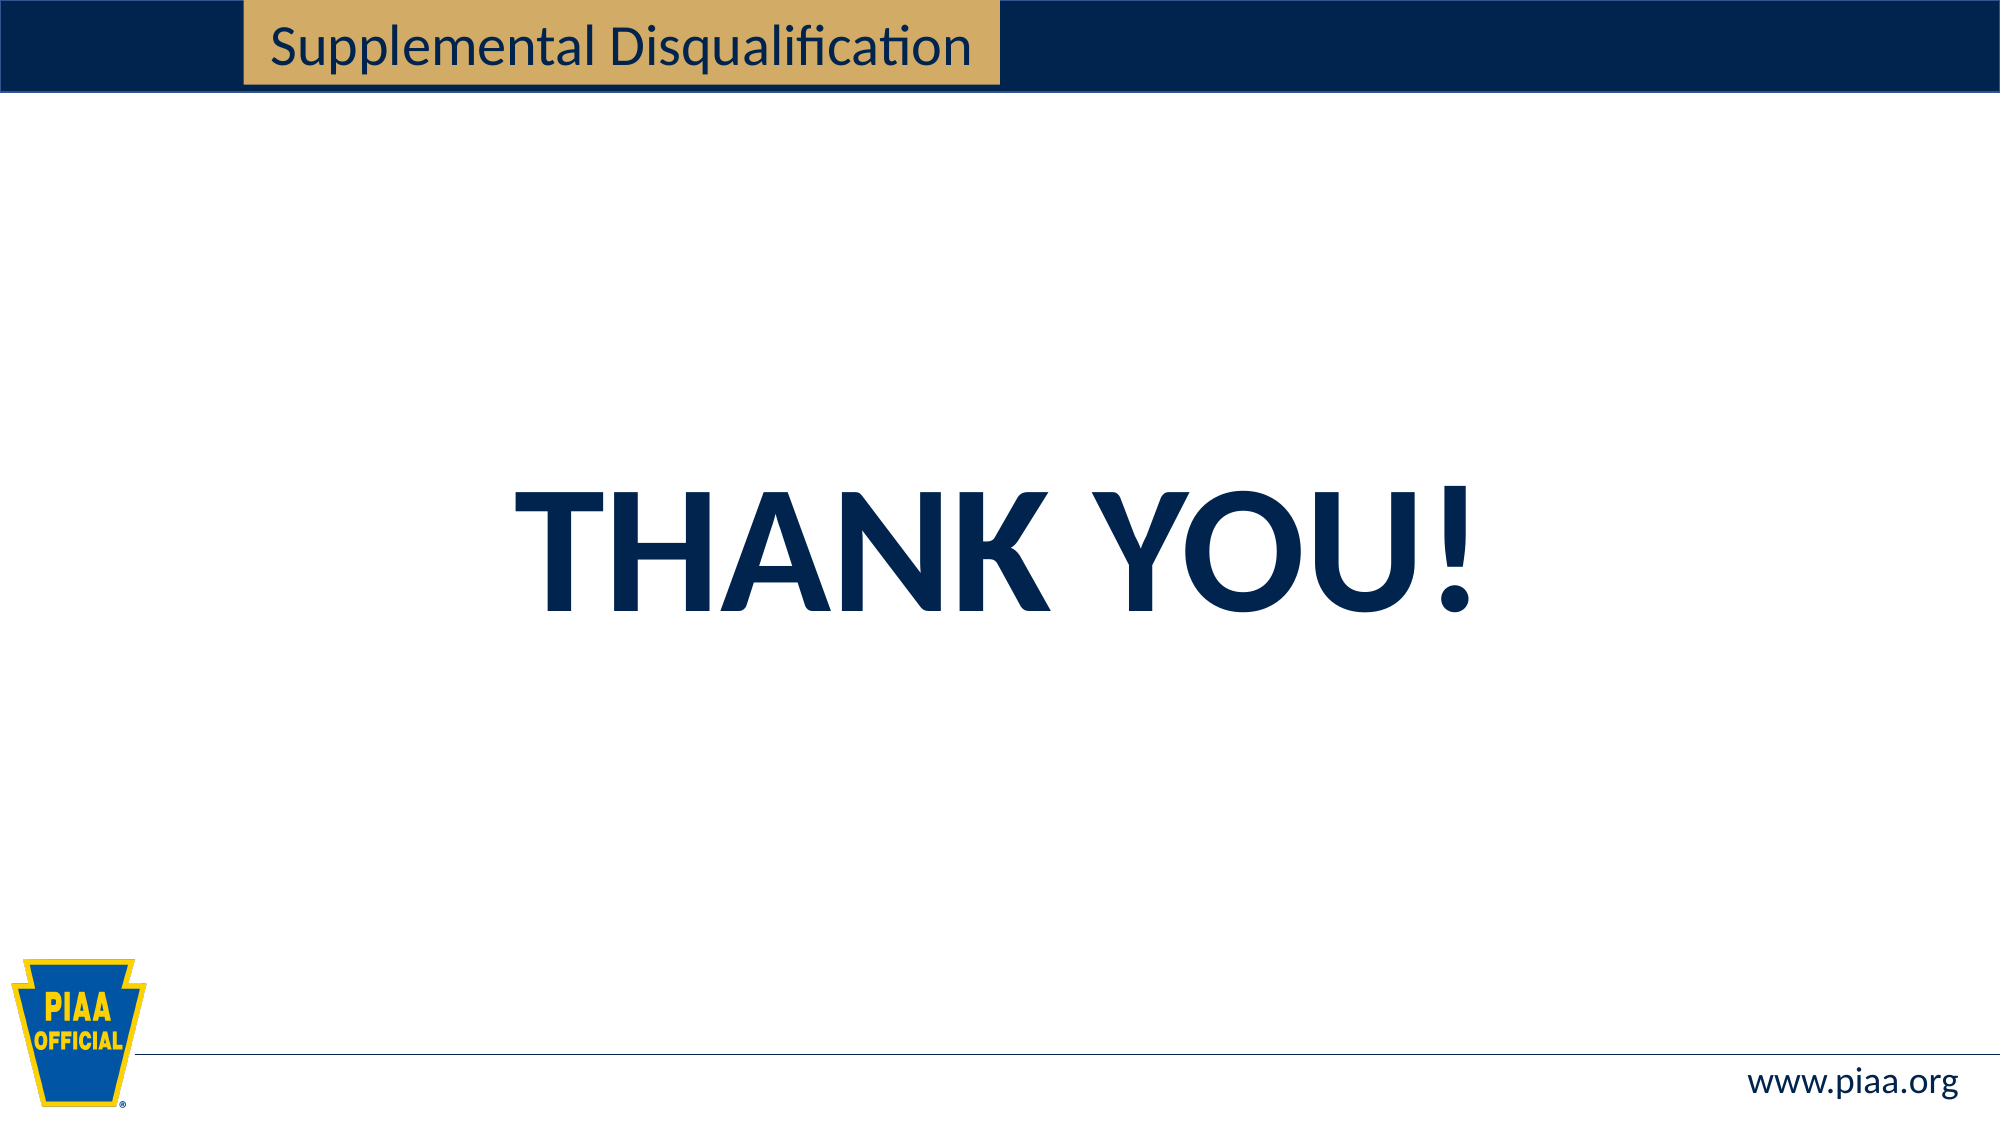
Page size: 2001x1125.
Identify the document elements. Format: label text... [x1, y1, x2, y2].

text_box [0, 0, 2000, 93]
text_box www.piaa.org [1732, 1048, 1989, 1054]
picture [11, 959, 147, 1109]
text_box www.piaa.org [1732, 1055, 1989, 1108]
text_box THANK YOU! [11, 463, 1989, 655]
text_box Supplemental Disqualification [243, 0, 1000, 85]
